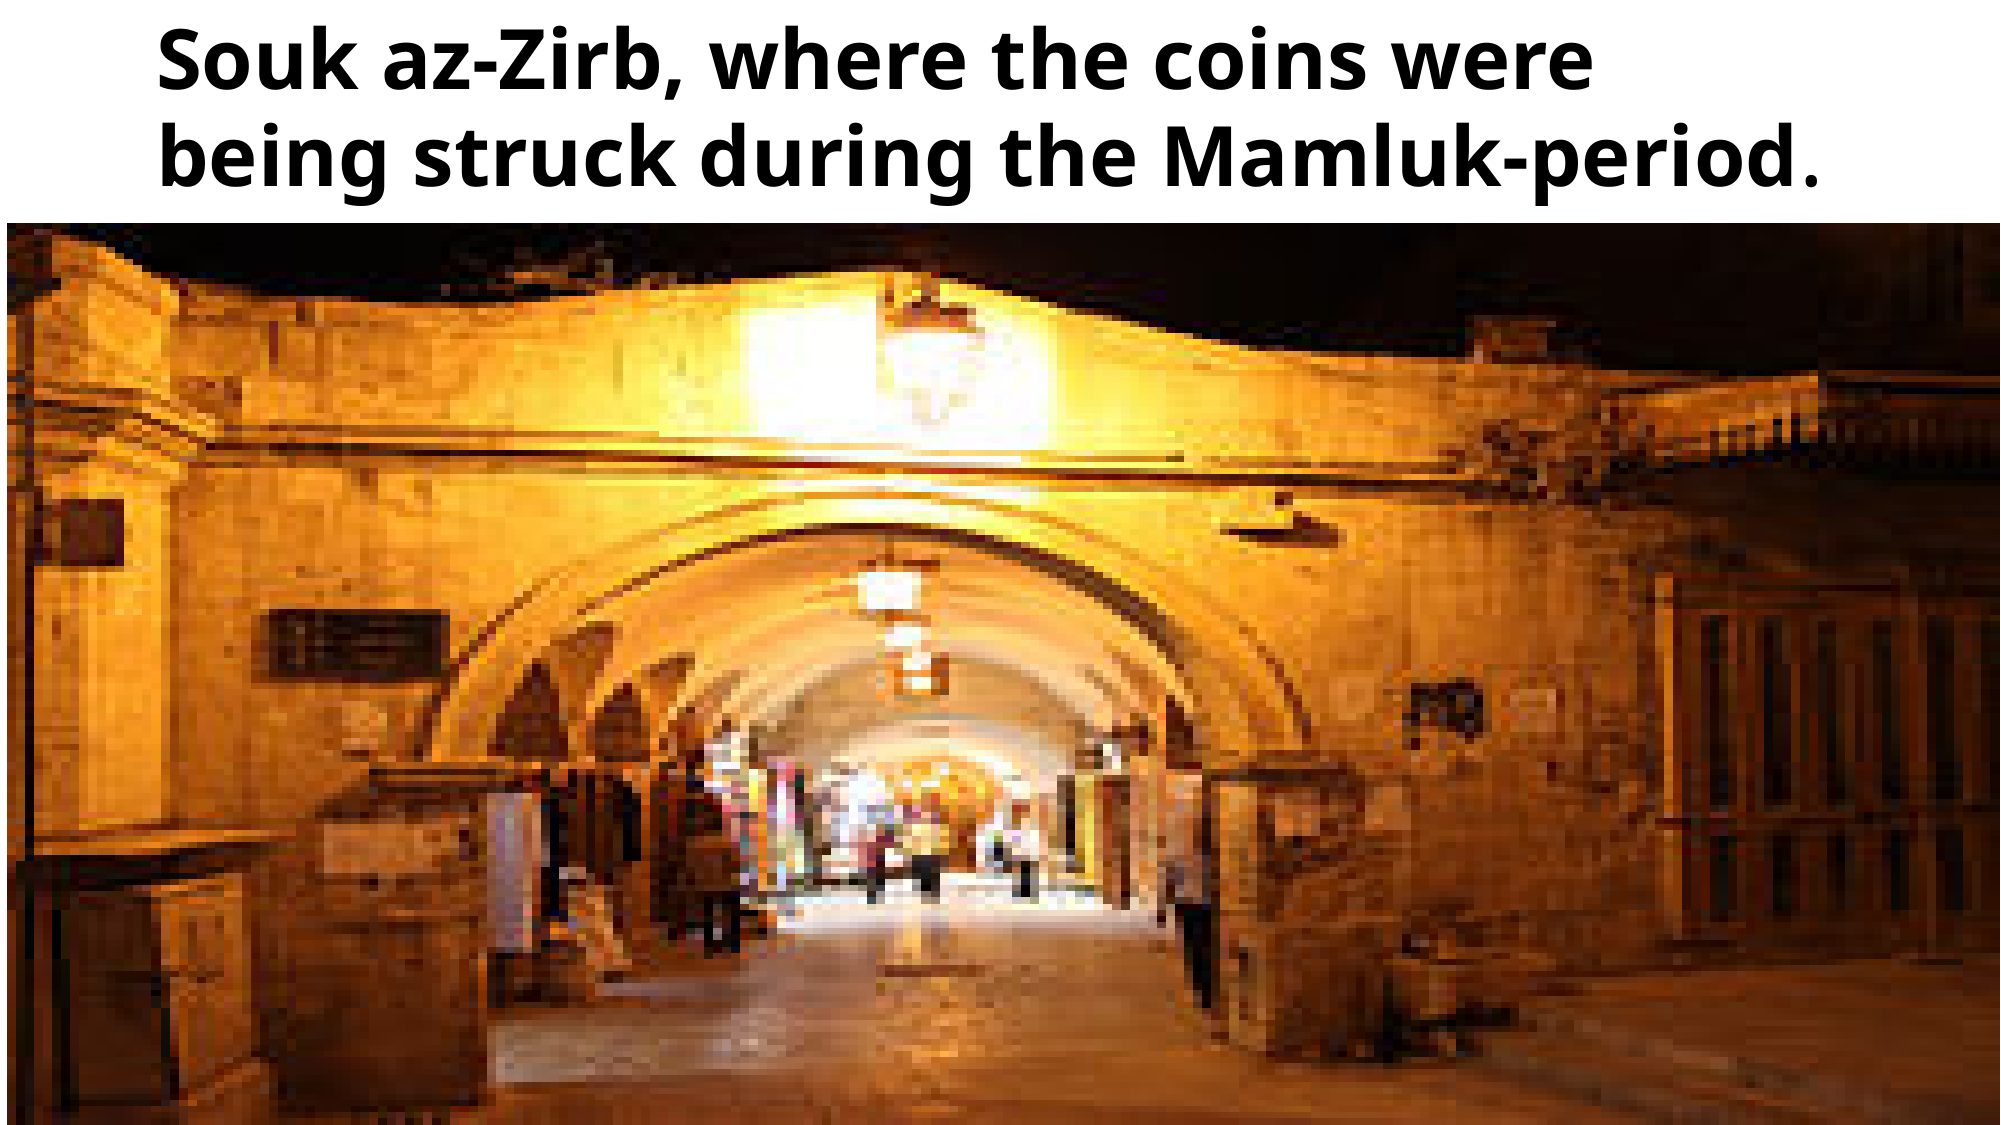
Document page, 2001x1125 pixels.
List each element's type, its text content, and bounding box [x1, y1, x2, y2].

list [7, 223, 2000, 1125]
title Souk az-Zirb, where the coins were being struck during the Mamluk-period. [141, 0, 1867, 223]
